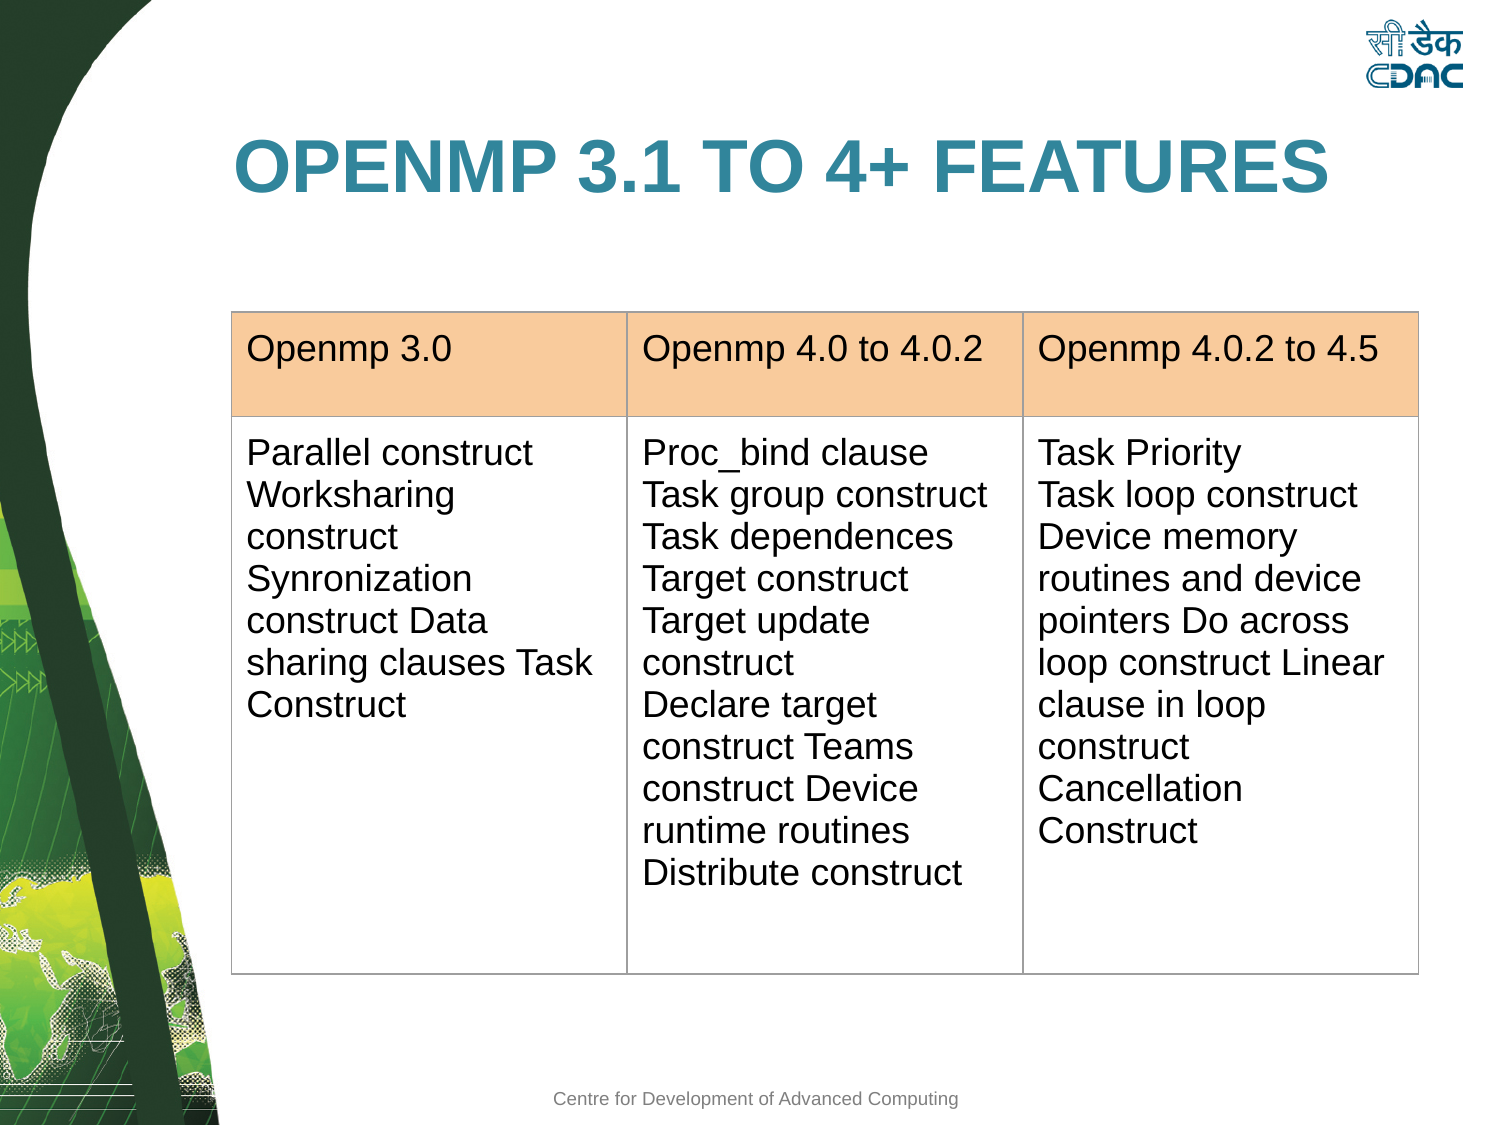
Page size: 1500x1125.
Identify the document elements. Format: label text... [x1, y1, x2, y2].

table_cell Task Priority Task loop construct Device memory routines and device pointers Do across loop construct Linear clause in loop construct Cancellation Construct [1024, 417, 1418, 973]
table_cell Parallel construct Worksharing construct Synronization construct Data sharing clauses Task Construct [232, 417, 626, 973]
picture [0, 0, 1337, 1125]
table_header Openmp 3.0 [232, 313, 626, 416]
table_cell Proc_bind clause Task group construct Task dependences Target construct Target update construct Declare target construct Teams construct Device runtime routines Distribute construct [628, 417, 1022, 973]
table_header Openmp 4.0.2 to 4.5 [1024, 313, 1418, 416]
picture [1366, 19, 1463, 52]
picture [1447, 70, 1463, 82]
picture [1416, 35, 1463, 88]
picture [1421, 70, 1433, 88]
text_box OPENMP 3.1 TO 4+ FEATURES [149, 50, 1416, 275]
table_header Openmp 4.0 to 4.0.2 [628, 313, 1022, 416]
